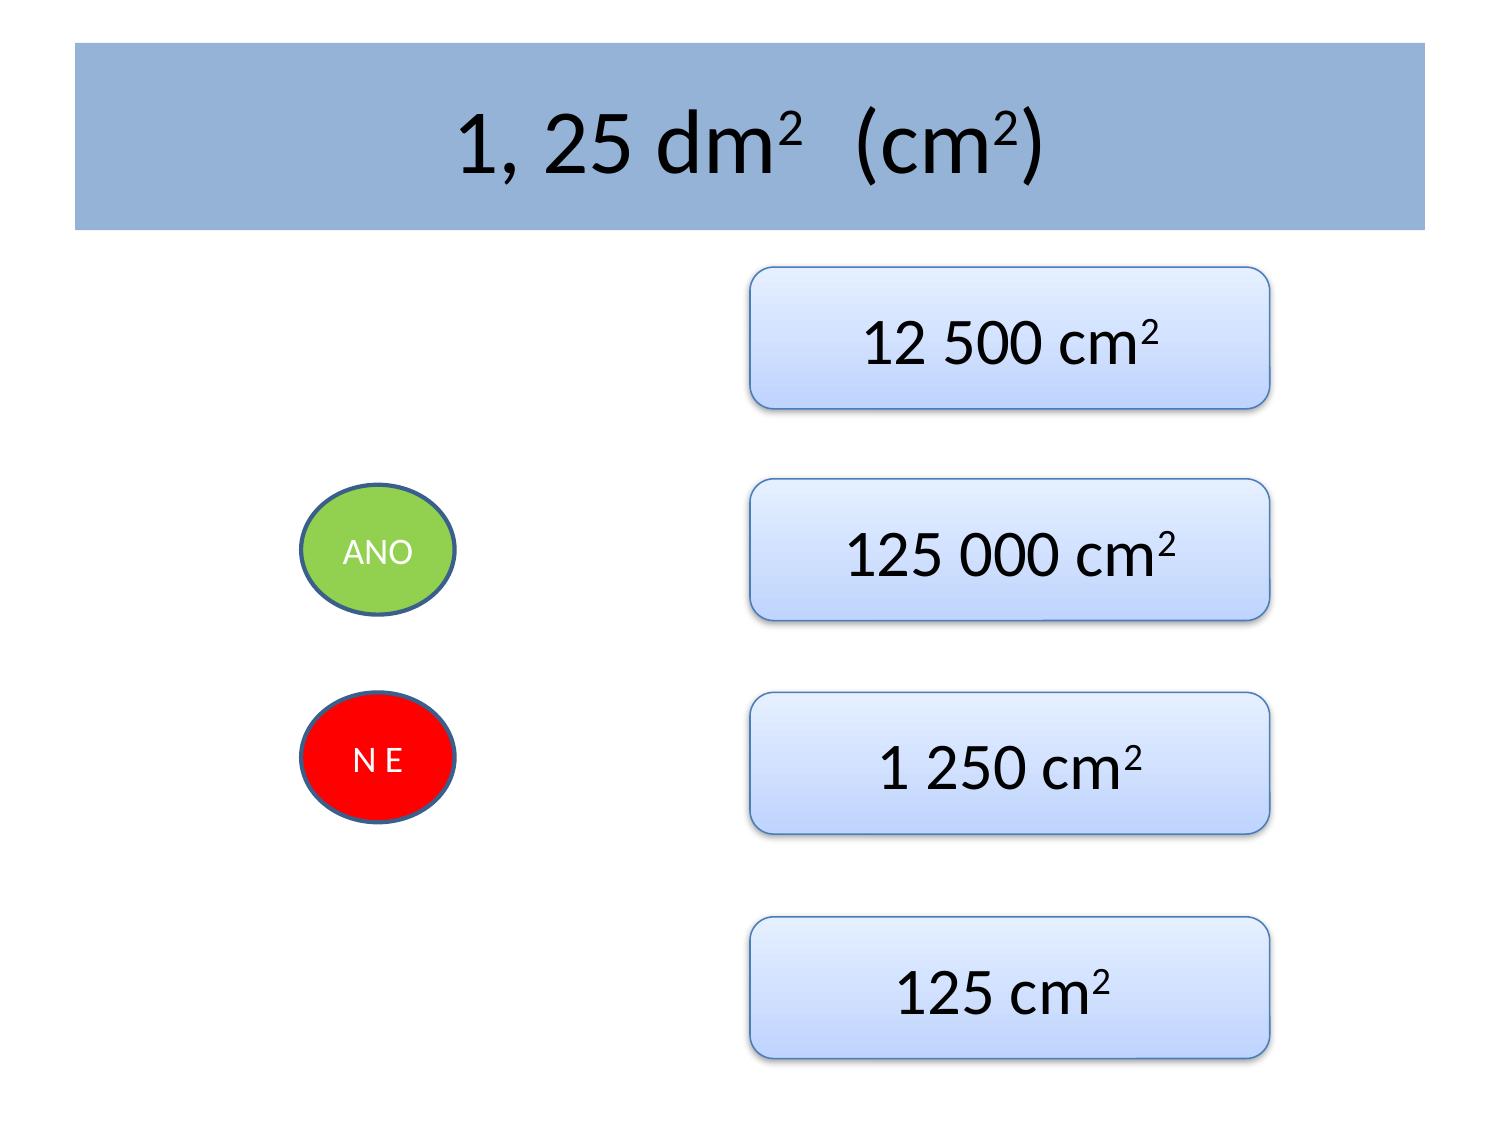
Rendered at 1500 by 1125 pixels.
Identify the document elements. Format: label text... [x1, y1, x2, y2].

text_box N E [298, 690, 457, 825]
text_box 125 000 cm2 [749, 478, 1271, 622]
text_box 125 cm2 [749, 916, 1271, 1060]
text_box ANO [298, 482, 457, 617]
text_box 12 500 cm2 [749, 266, 1271, 410]
text_box 1 250 cm2 [749, 691, 1271, 835]
title 1, 25 dm2 (cm2) [75, 42, 1425, 231]
